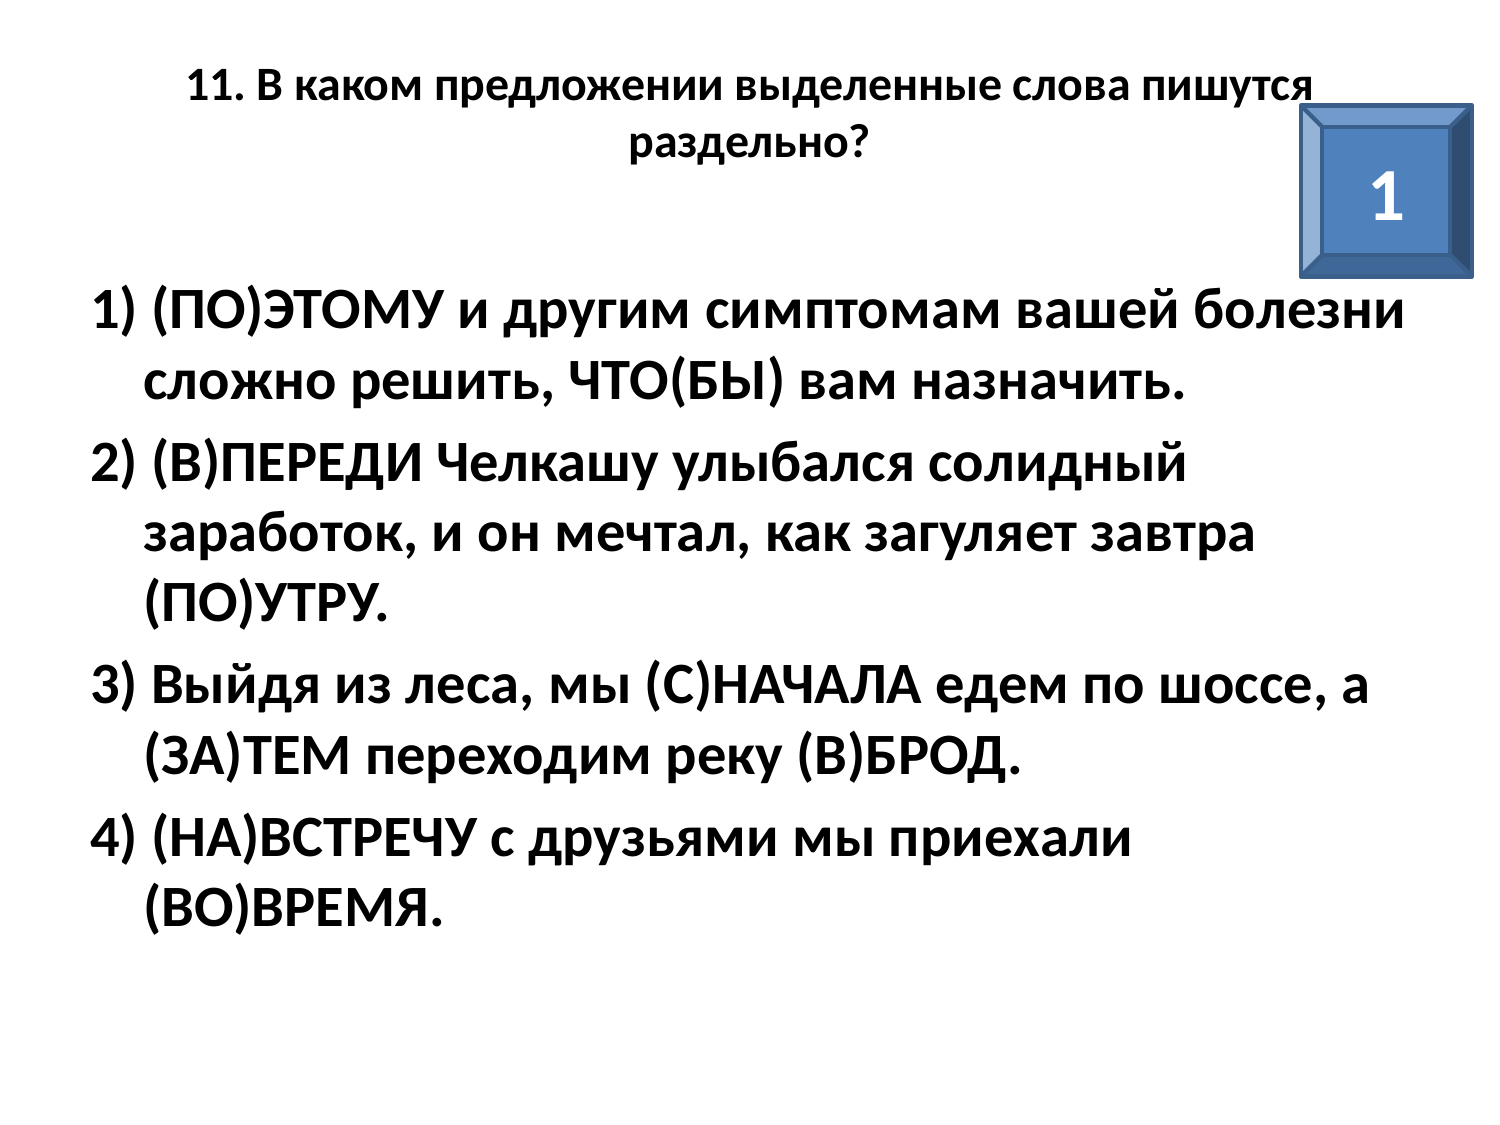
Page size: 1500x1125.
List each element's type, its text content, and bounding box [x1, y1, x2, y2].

text_box 1 [1299, 103, 1474, 279]
list 1) (ПО)ЭТОМУ и другим симптомам вашей болезни сложно решить, ЧТО(БЫ) вам назначить. 2) (В)ПЕРЕДИ Челкашу улыбался солидный заработок, и он мечтал, как загуляет завтра (ПО)УТРУ. 3) Выйдя из леса, мы (С)НАЧАЛА едем по шоссе, а (ЗА)ТЕМ переходим реку (В)БРОД. 4) (НА)ВСТРЕЧУ с друзьями мы приехали (ВО)ВРЕМЯ. [75, 262, 1425, 1005]
title 11. В каком предложении выделенные слова пишутся раздельно? [75, 45, 1425, 233]
